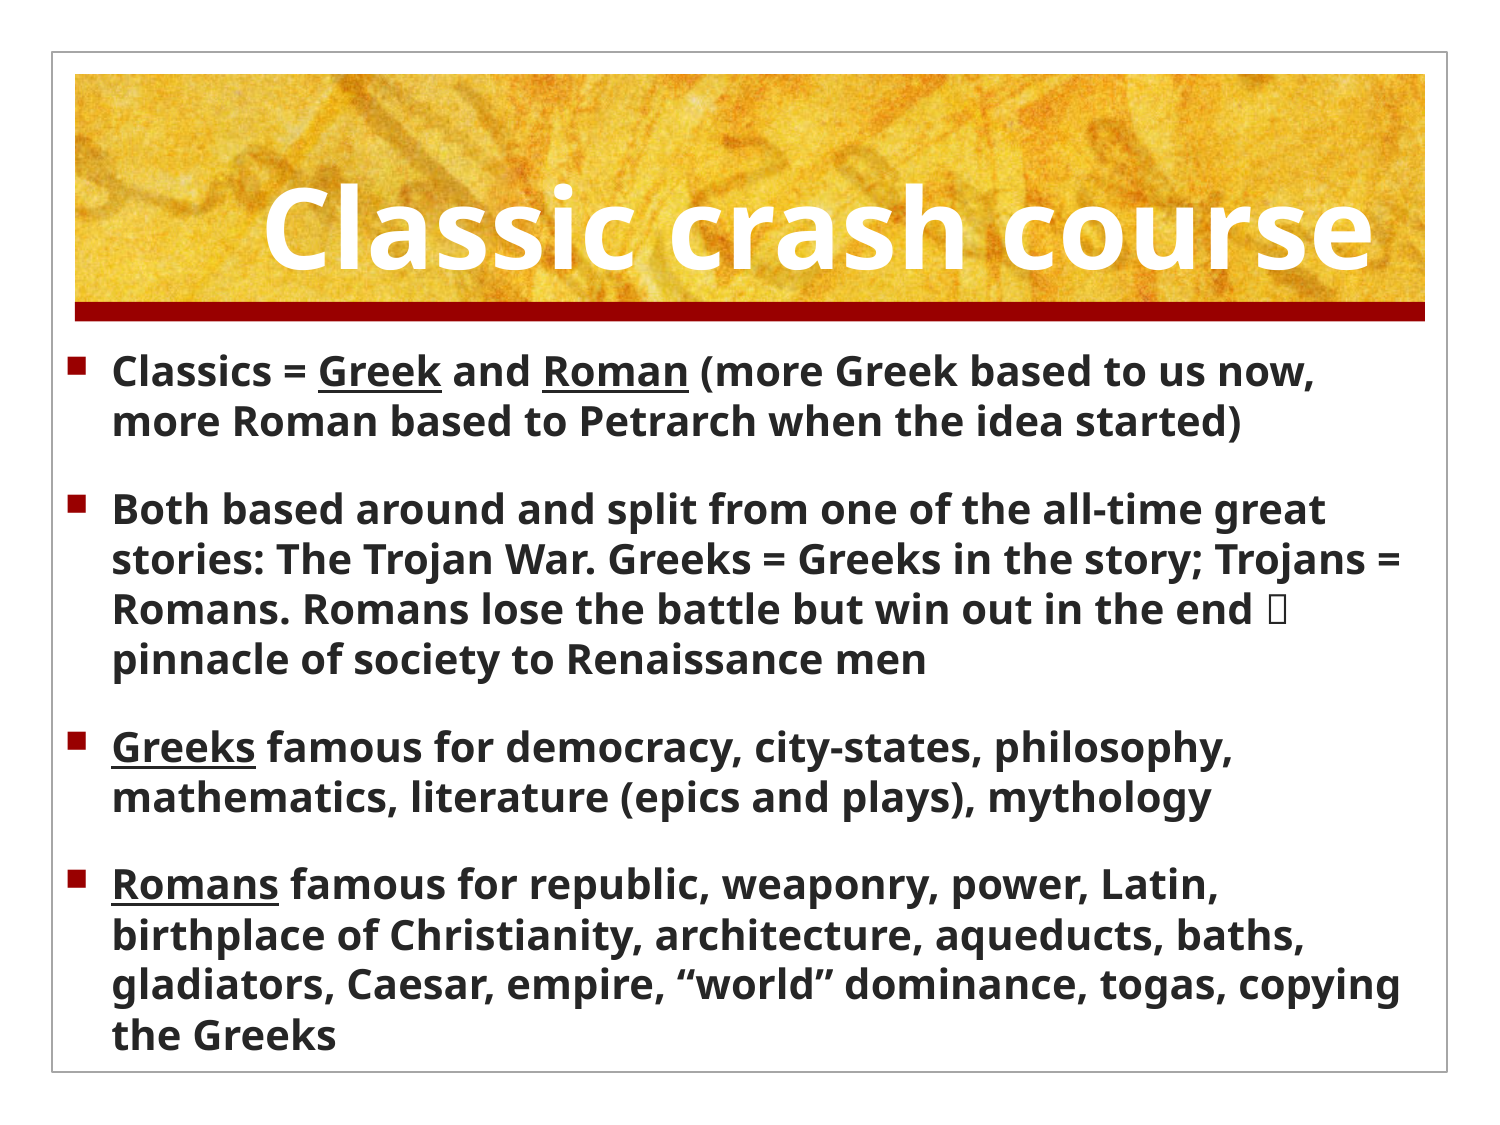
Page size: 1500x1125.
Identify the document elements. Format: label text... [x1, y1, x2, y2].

title Classic crash course [108, 74, 1392, 292]
picture [75, 74, 1425, 301]
list Classics = Greek and Roman (more Greek based to us now, more Roman based to Petrarch when the idea started) Both based around and split from one of the all-time great stories: The Trojan War. Greeks = Greeks in the story; Trojans = Romans. Romans lose the battle but win out in the end  pinnacle of society to Renaissance men Greeks famous for democracy, city-states, philosophy, mathematics, literature (epics and plays), mythology Romans famous for republic, weaponry, power, Latin, birthplace of Christianity, architecture, aqueducts, baths, gladiators, Caesar, empire, “world” dominance, togas, copying the Greeks [50, 337, 1450, 1075]
